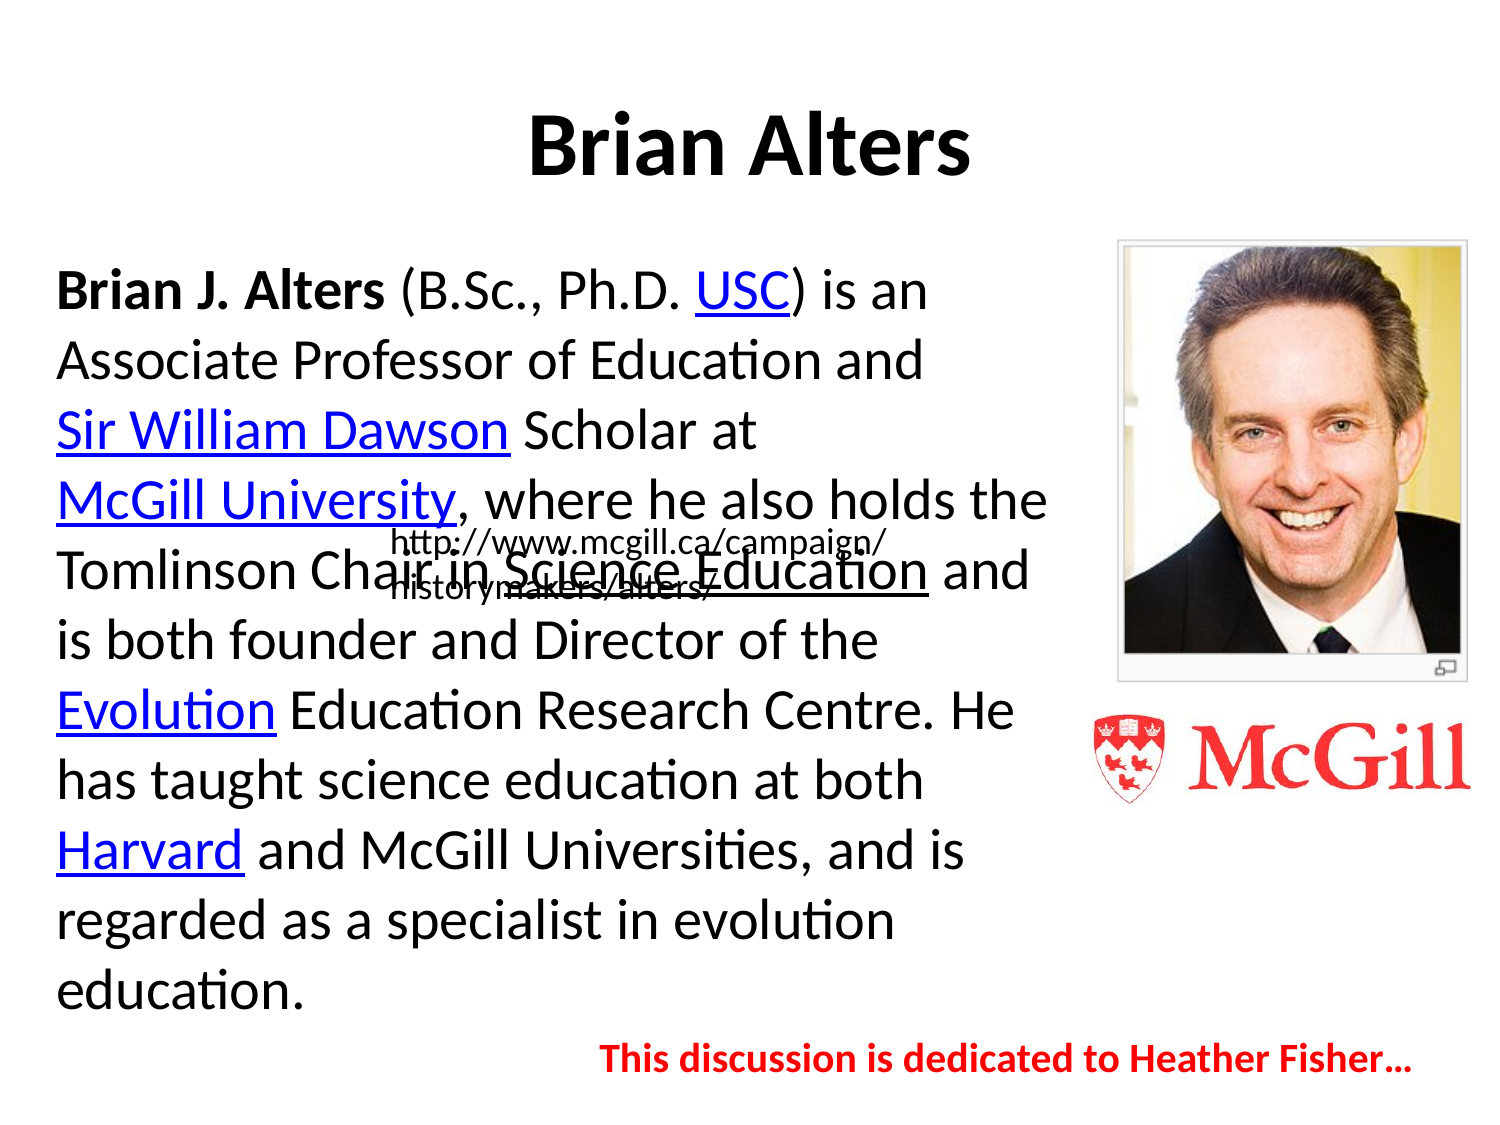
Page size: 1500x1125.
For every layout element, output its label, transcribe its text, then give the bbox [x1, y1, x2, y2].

title Brian Alters [75, 45, 1425, 233]
text_box http://www.mcgill.ca/campaign/historymakers/alters/ [374, 509, 1099, 615]
text_box Brian J. Alters (B.Sc., Ph.D. USC) is an Associate Professor of Education and Sir William Dawson Scholar at McGill University, where he also holds the Tomlinson Chair in Science Education and is both founder and Director of the Evolution Education Research Centre. He has taught science education at both Harvard and McGill Universities, and is regarded as a specialist in evolution education. [41, 243, 1093, 1029]
picture [1104, 184, 1469, 684]
text_box This discussion is dedicated to Heather Fisher… [584, 1023, 1471, 1088]
picture [1092, 714, 1471, 805]
